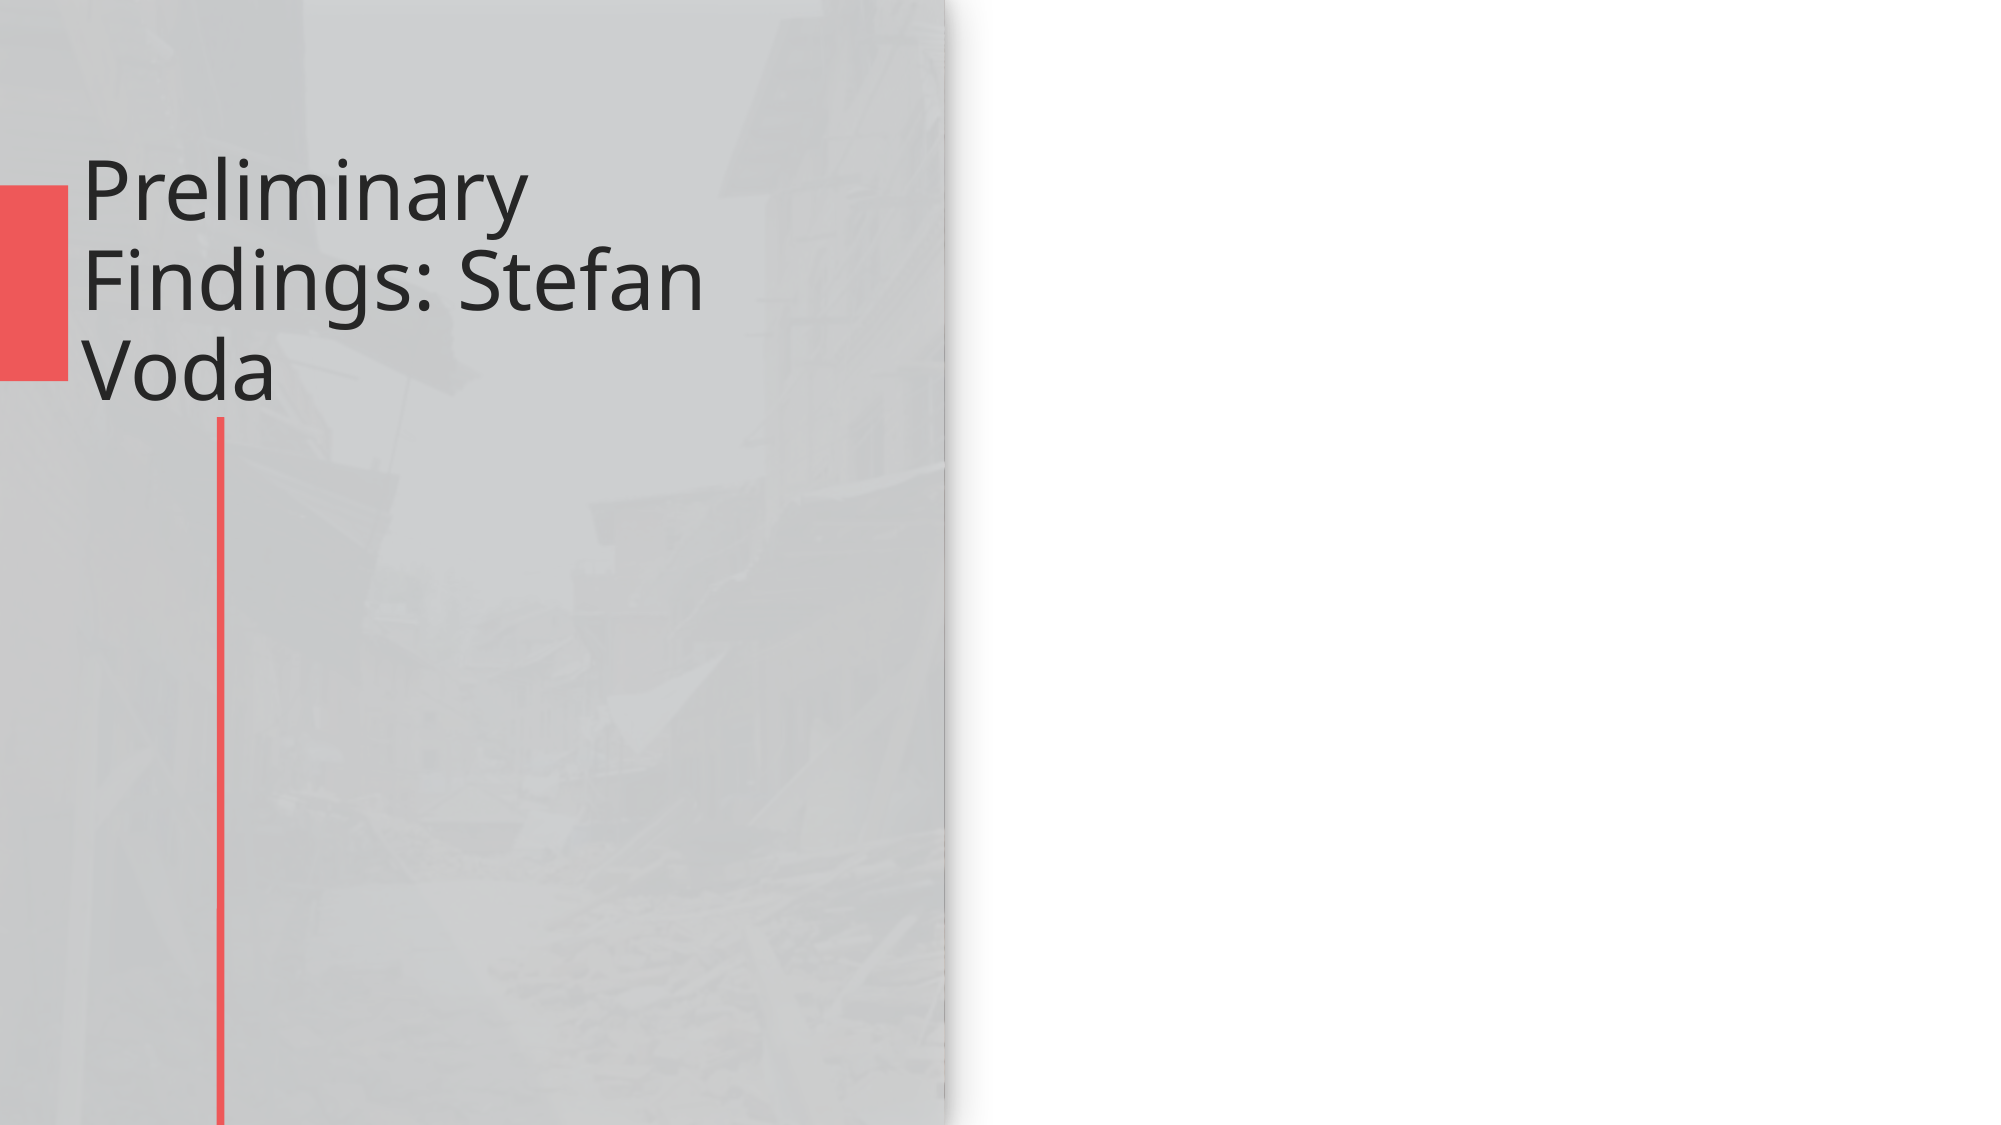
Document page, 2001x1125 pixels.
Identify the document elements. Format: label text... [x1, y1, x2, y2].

title Preliminary Findings: Stefan Voda [66, 185, 896, 382]
